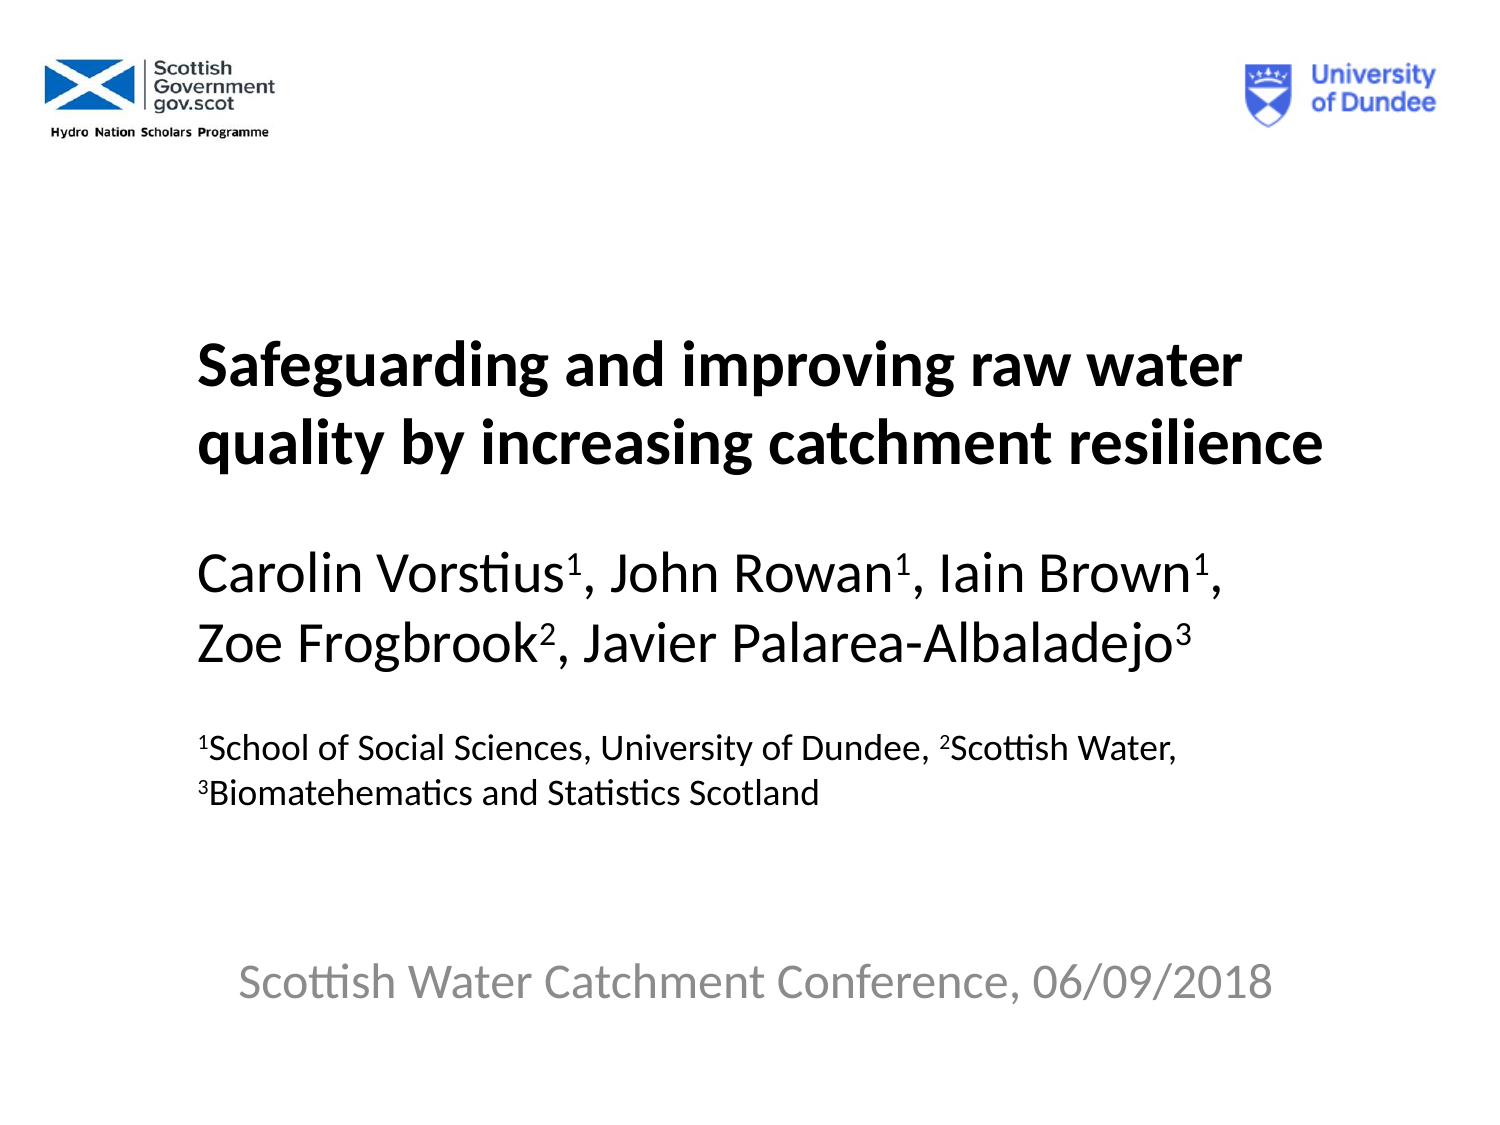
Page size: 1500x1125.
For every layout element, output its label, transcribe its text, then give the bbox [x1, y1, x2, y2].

picture [40, 55, 278, 150]
text_box 1School of Social Sciences, University of Dundee, 2Scottish Water, 3Biomatehematics and Statistics Scotland [182, 715, 1412, 821]
picture [1223, 42, 1459, 152]
subtitle Scottish Water Catchment Conference, 06/09/2018 [159, 940, 1353, 1059]
title Safeguarding and improving raw water quality by increasing catchment resilience [183, 278, 1388, 521]
text_box Carolin Vorstius1, John Rowan1, Iain Brown1, Zoe Frogbrook2, Javier Palarea-Albaladejo3 [182, 527, 1447, 682]
